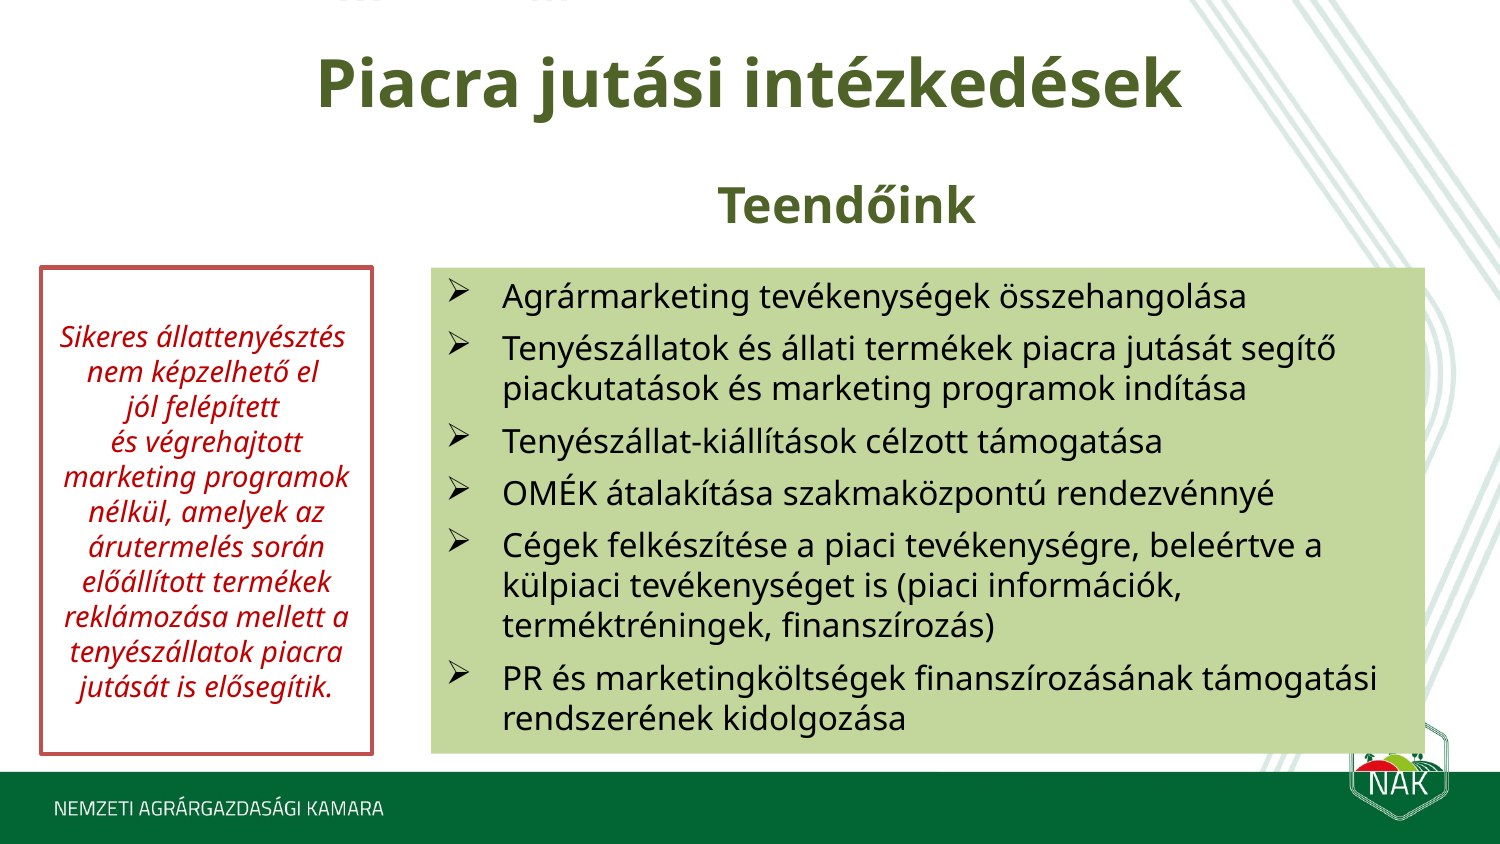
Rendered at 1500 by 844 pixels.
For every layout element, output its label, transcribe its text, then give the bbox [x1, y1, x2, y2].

list Agrármarketing tevékenységek összehangolása Tenyészállatok és állati termékek piacra jutását segítő piackutatások és marketing programok indítása Tenyészállat-kiállítások célzott támogatása OMÉK átalakítása szakmaközpontú rendezvénnyé Cégek felkészítése a piaci tevékenységre, beleértve a külpiaci tevékenységet is (piaci információk, terméktréningek, finanszírozás) PR és marketingköltségek finanszírozásának támogatási rendszerének kidolgozása [431, 267, 1425, 754]
picture [0, 0, 1500, 844]
list Teendőink [702, 161, 1366, 241]
title Piacra jutási intézkedések [75, 33, 1425, 175]
list Sikeres állattenyésztés nem képzelhető el jól felépített és végrehajtott marketing programok nélkül, amelyek az áruterme­lés során előállított termékek reklámozása mellett a tenyészállatok piacra jutását is elősegítik. [39, 265, 374, 756]
